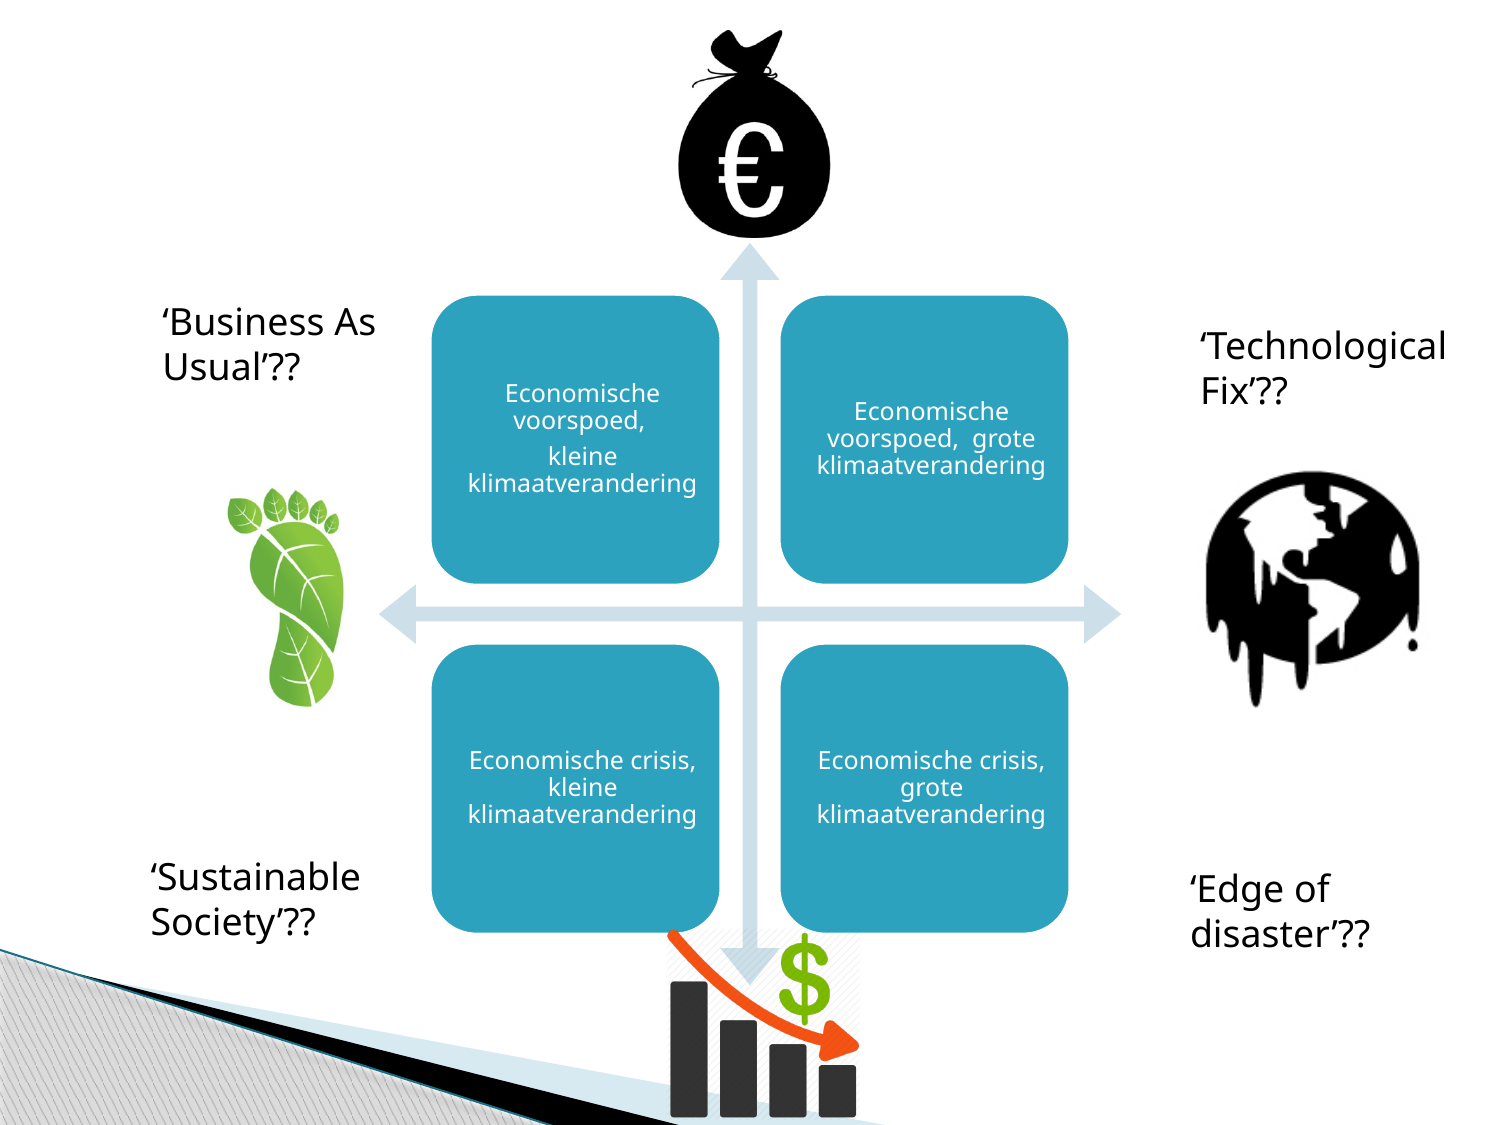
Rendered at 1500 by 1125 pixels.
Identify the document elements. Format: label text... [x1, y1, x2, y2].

text_box ‘Technological Fix’?? [1431, 314, 1463, 420]
picture [1139, 432, 1487, 747]
picture [665, 926, 861, 1122]
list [74, 242, 1426, 986]
picture [650, 30, 858, 239]
picture [206, 479, 368, 717]
